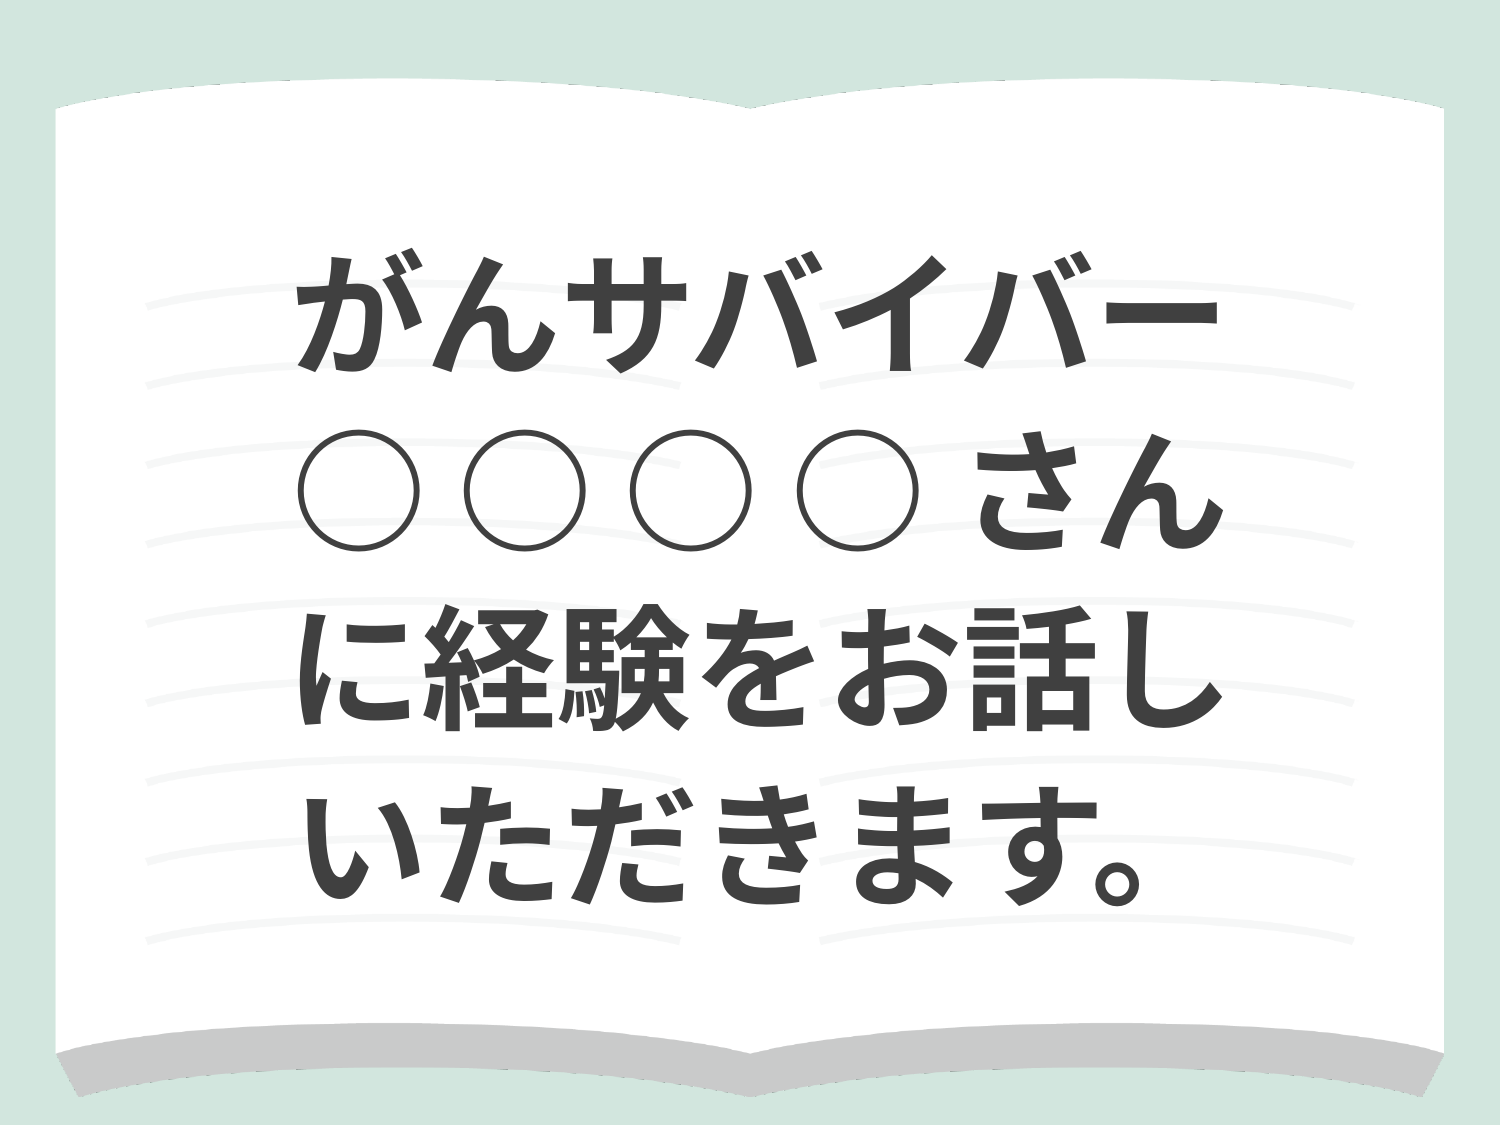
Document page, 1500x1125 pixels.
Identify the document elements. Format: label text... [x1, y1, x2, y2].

picture [55, 78, 1444, 1097]
text_box がんサバイバー ○ ○ ○ ○さん に経験をお話し いただきます。 [64, 208, 1456, 932]
